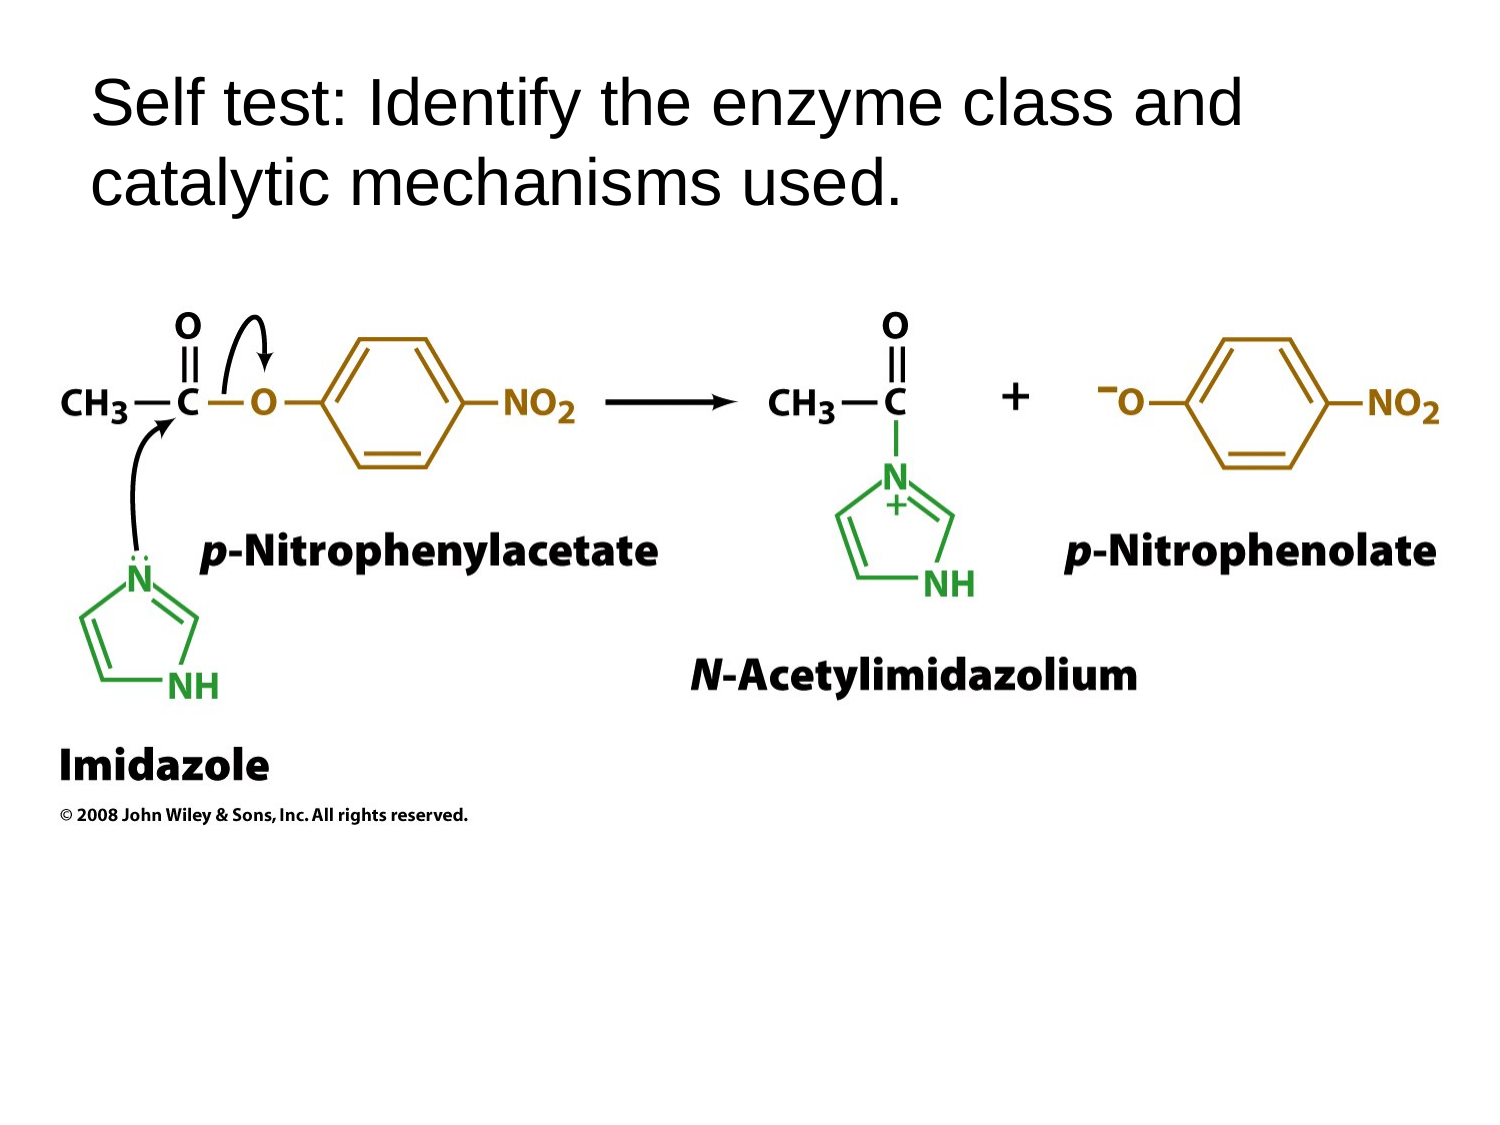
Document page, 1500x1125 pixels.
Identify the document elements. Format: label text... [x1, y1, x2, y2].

picture [49, 297, 1450, 829]
title Self test: Identify the enzyme class and catalytic mechanisms used. [75, 45, 1425, 233]
